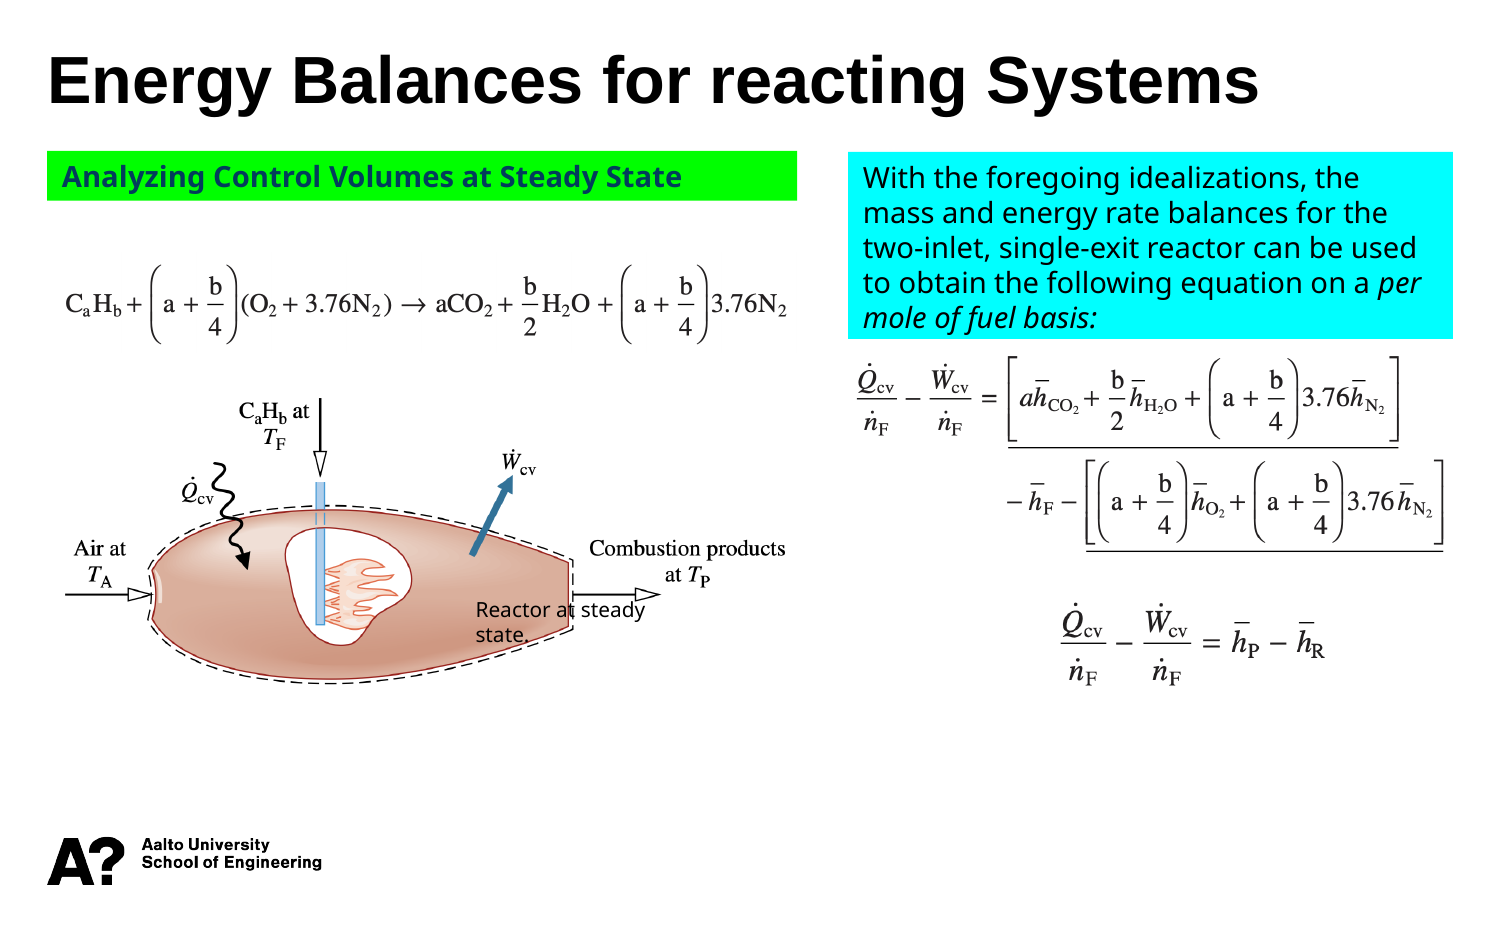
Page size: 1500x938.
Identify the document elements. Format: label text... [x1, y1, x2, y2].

picture [46, 382, 797, 694]
picture [1051, 588, 1330, 694]
picture [0, 791, 368, 932]
text_box With the foregoing idealizations, the mass and energy rate balances for the two-inlet, single-exit reactor can be used to obtain the following equation on a per mole of fuel basis: [848, 151, 1453, 339]
picture [46, 252, 797, 353]
picture [848, 339, 1453, 564]
list Energy Balances for reacting Systems [47, 36, 1420, 227]
text_box Analyzing Control Volumes at Steady State [47, 150, 798, 201]
